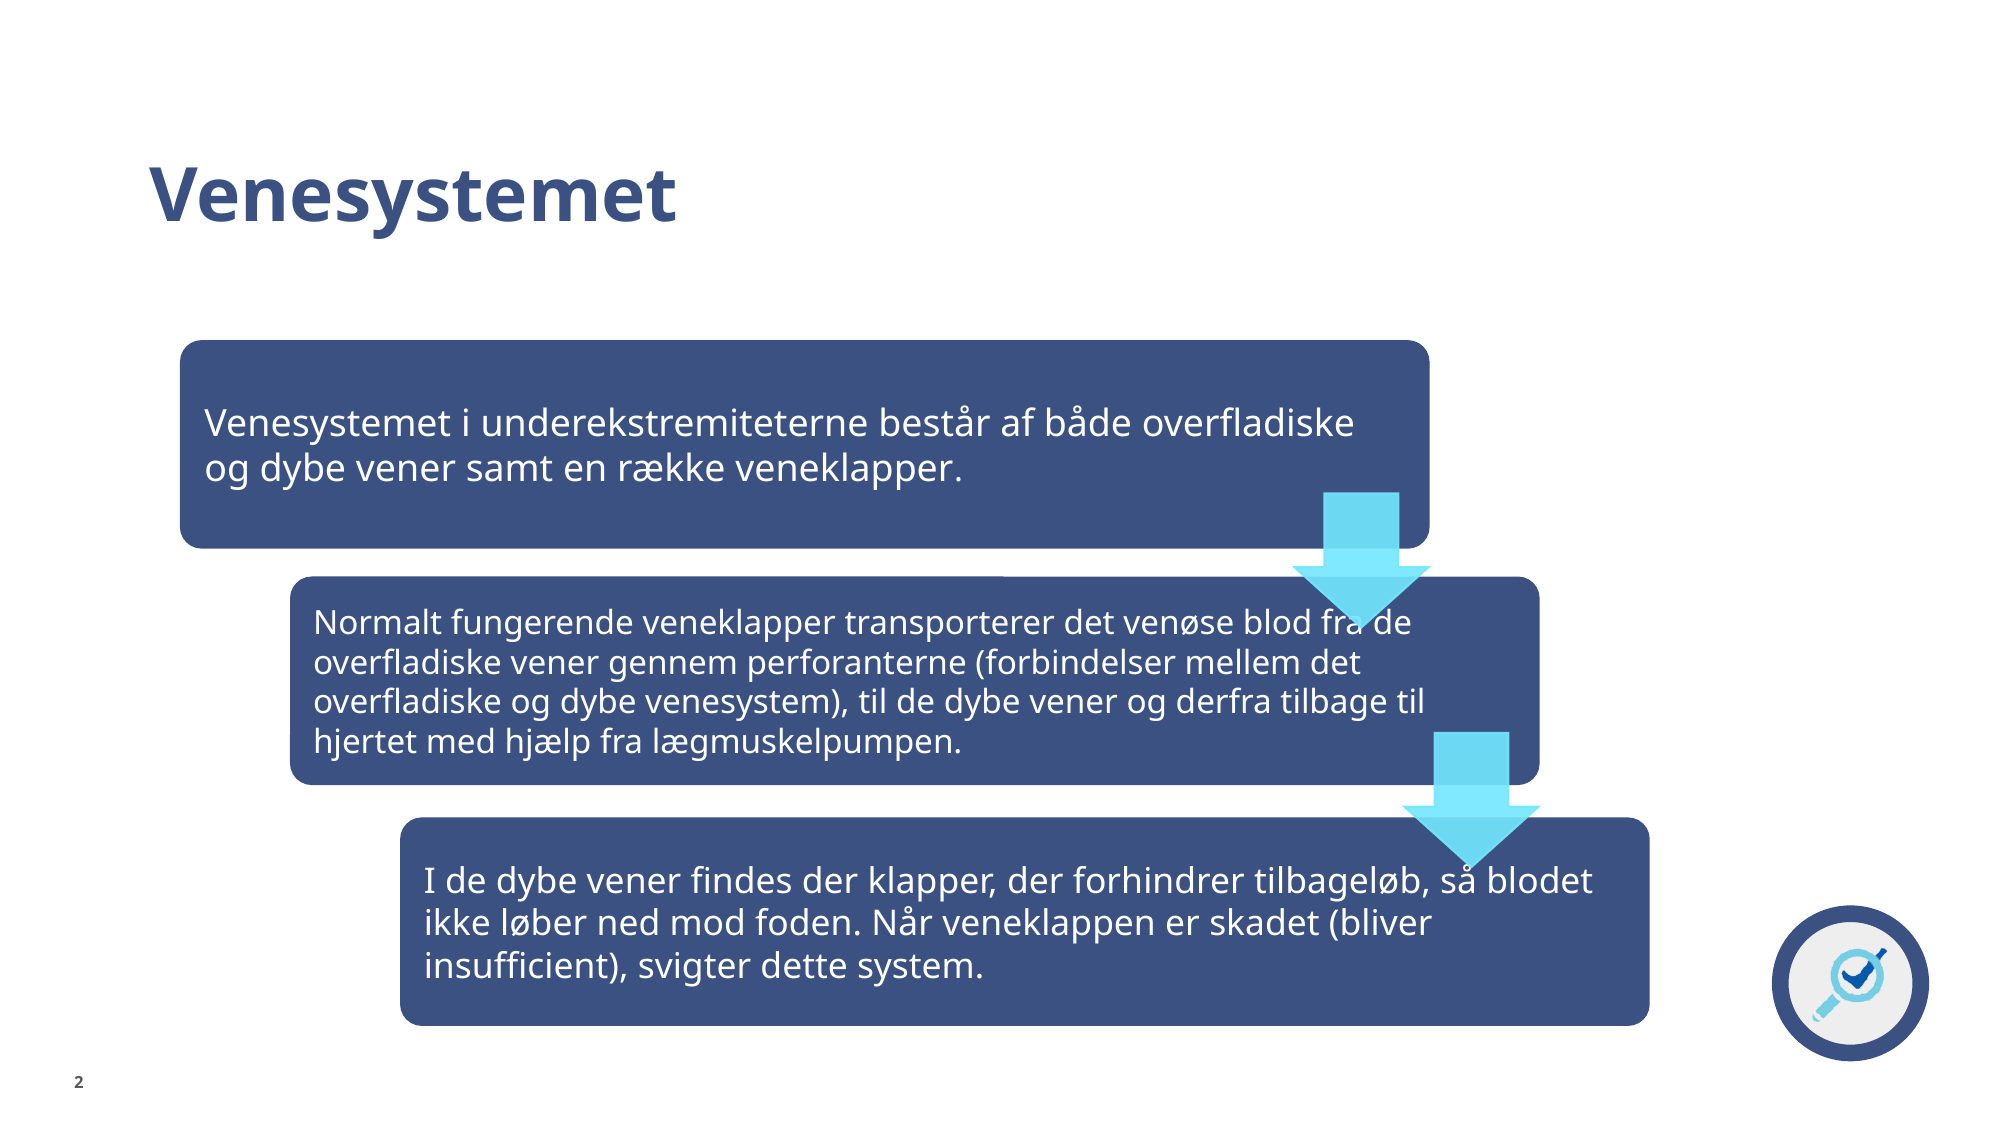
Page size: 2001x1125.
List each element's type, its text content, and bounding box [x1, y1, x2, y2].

title Venesystemet [149, 60, 1733, 238]
picture [1807, 940, 1894, 1027]
slide_number 2 [24, 1071, 84, 1125]
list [180, 336, 1649, 1025]
